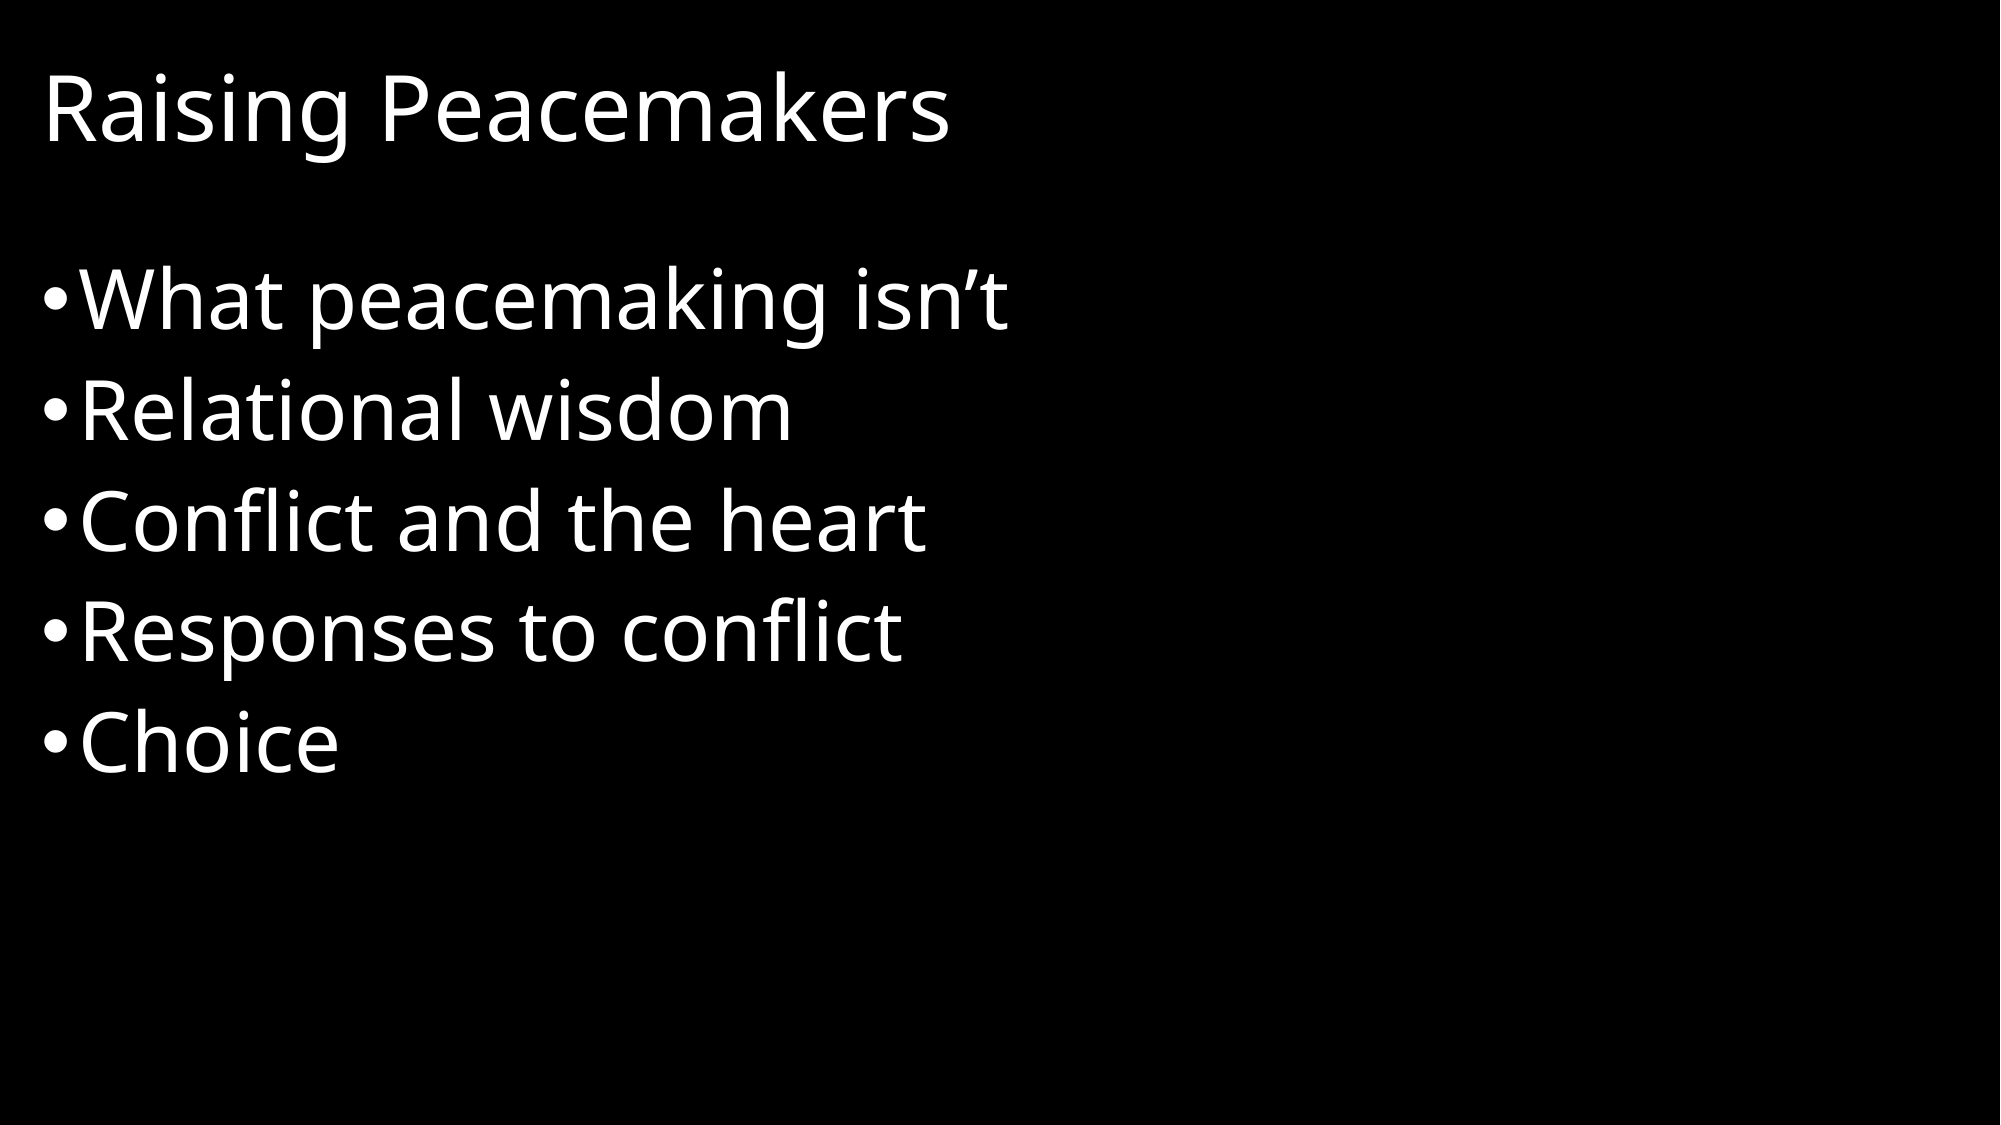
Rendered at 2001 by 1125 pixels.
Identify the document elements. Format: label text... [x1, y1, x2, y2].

title Raising Peacemakers [26, 23, 1971, 200]
list What peacemaking isn’t Relational wisdom Conflict and the heart Responses to conflict Choice [26, 249, 1971, 1125]
